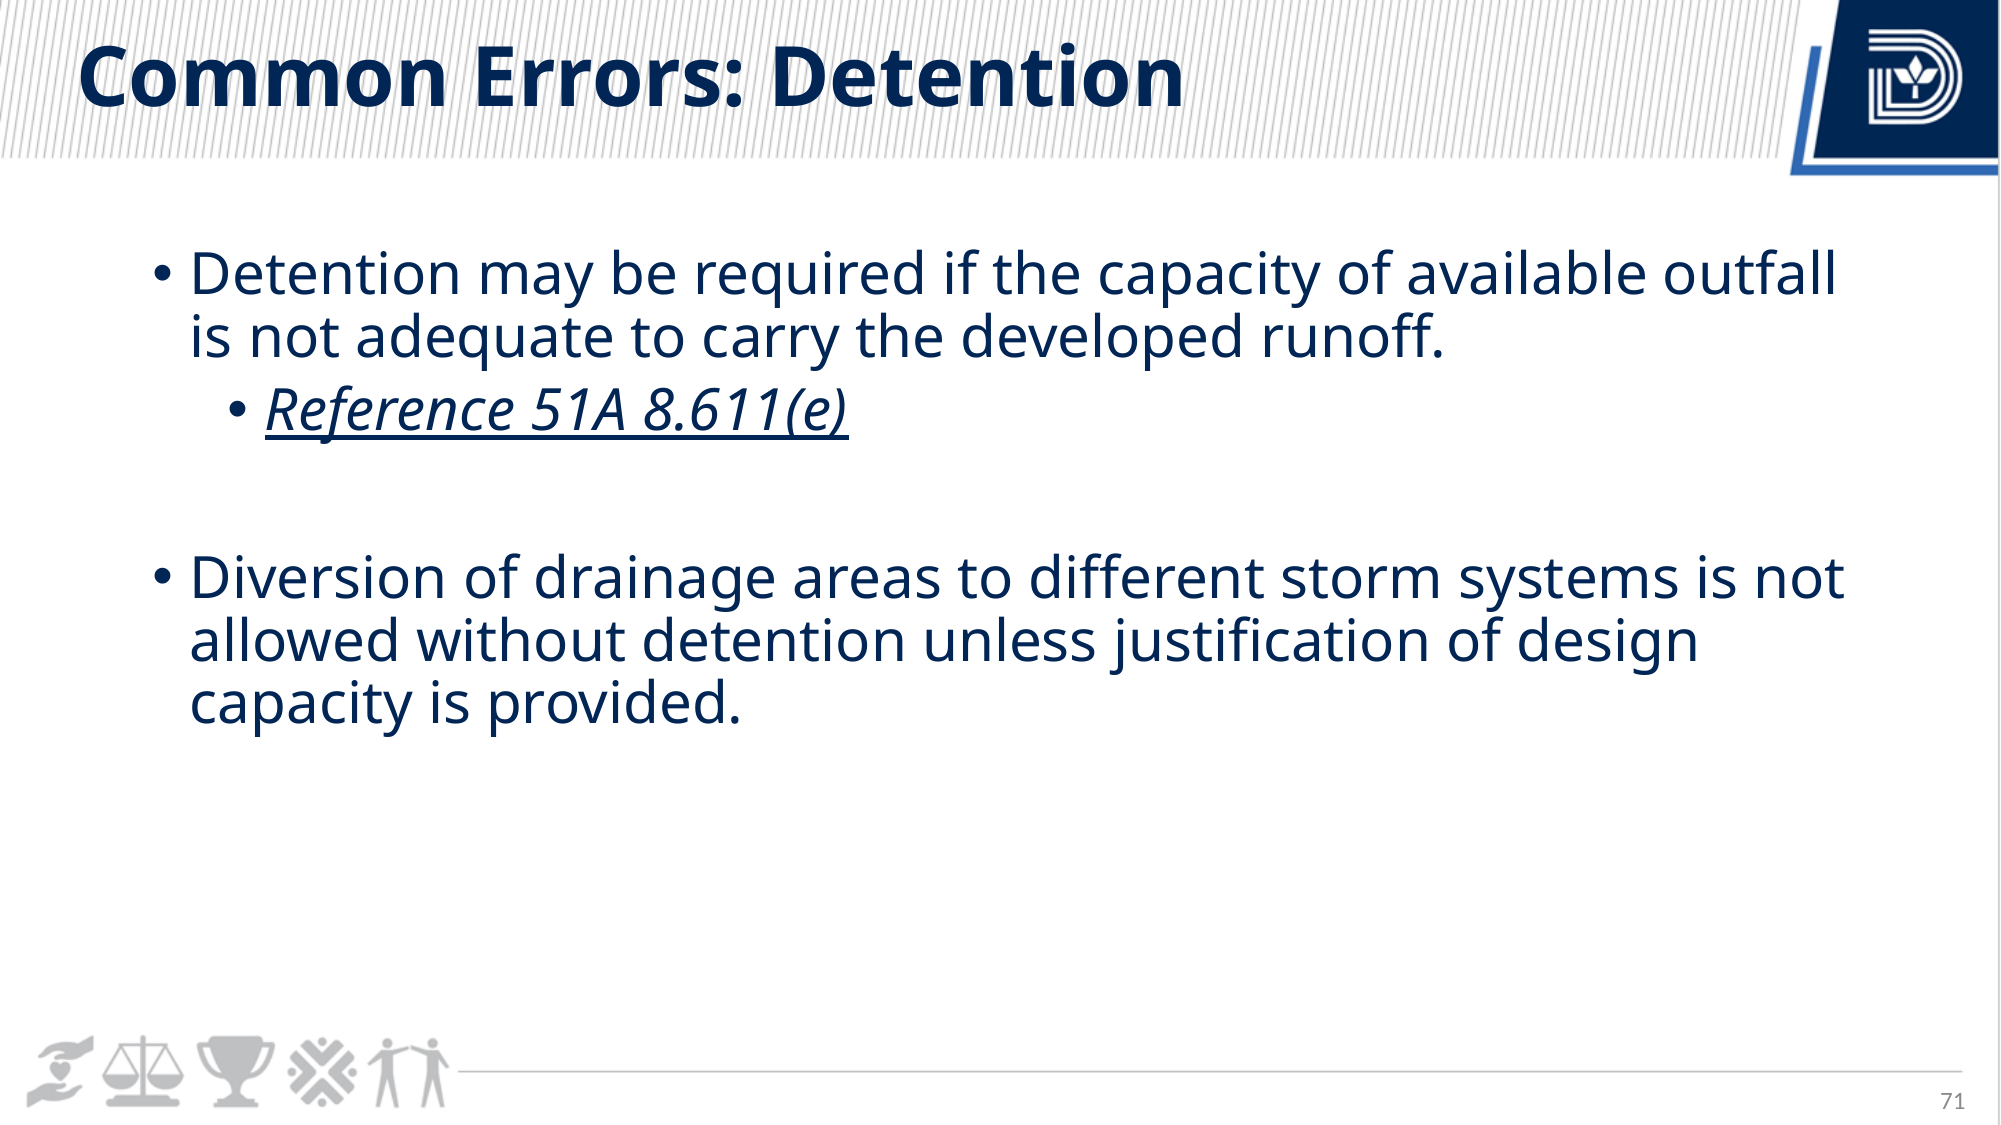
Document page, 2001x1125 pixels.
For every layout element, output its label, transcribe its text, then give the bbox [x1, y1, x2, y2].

list Detention may be required if the capacity of available outfall is not adequate to carry the developed runoff. Reference 51A 8.611(e) Diversion of drainage areas to different storm systems is not allowed without detention unless justification of design capacity is provided. [137, 236, 1863, 1014]
picture [0, 0, 2001, 1125]
slide_number 71 [1530, 1069, 1981, 1125]
title Common Errors: Detention [60, 14, 1786, 145]
